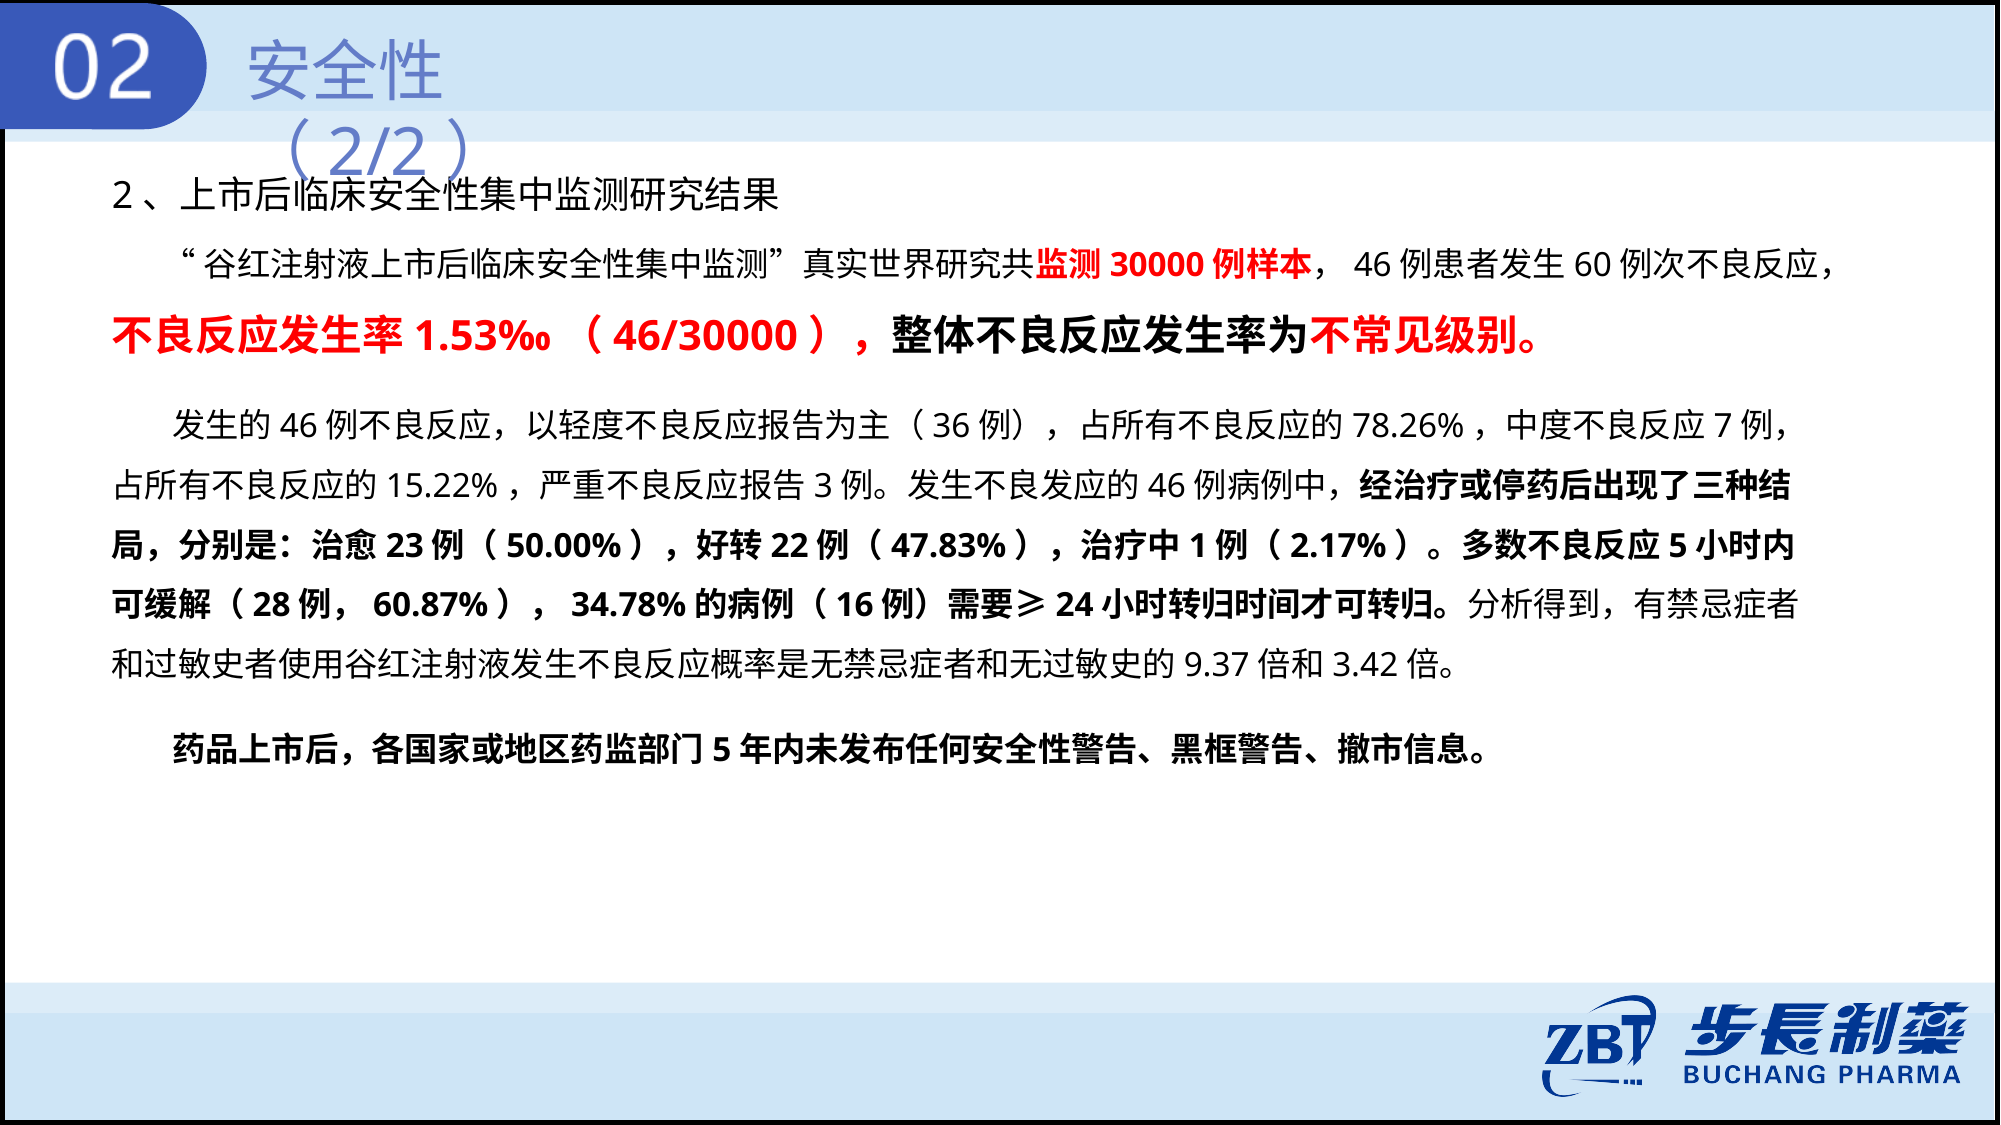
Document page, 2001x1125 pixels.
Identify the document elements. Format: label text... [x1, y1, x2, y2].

text_box [54, 32, 151, 100]
text_box 安全性（2/2） [230, 21, 703, 196]
text_box [0, 0, 2000, 1125]
text_box [0, 2, 208, 131]
picture [1542, 995, 1970, 1097]
text_box 2、上市后临床安全性集中监测研究结果 “谷红注射液上市后临床安全性集中监测”真实世界研究共监测30000例样本，46例患者发生60例次不良反应，不良反应发生率1.53‰（46/30000），整体不良反应发生率为不常见级别。 发生的46例不良反应，以轻度不良反应报告为主（36例），占所有不良反应的78.26%，中度不良反应7例，占所有不良反应的15.22%，严重不良反应报告3例。发生不良发应的46例病例中，经治疗或停药后出现了三种结局，分别是：治愈23例（50.00%），好转22例（47.83%），治疗中1例（2.17%）。多数不良反应5小时内可缓解（28例，60.87%），34.78%的病例（16例）需要≥24小时转归时间才可转归。分析得到，有禁忌症者和过敏史者使用谷红注射液发生不良反应概率是无禁忌症者和无过敏史的9.37倍和3.42倍。 药品上市后，各国家或地区药监部门5年内未发布任何安全性警告、黑框警告、撤市信息。 [97, 141, 1837, 776]
